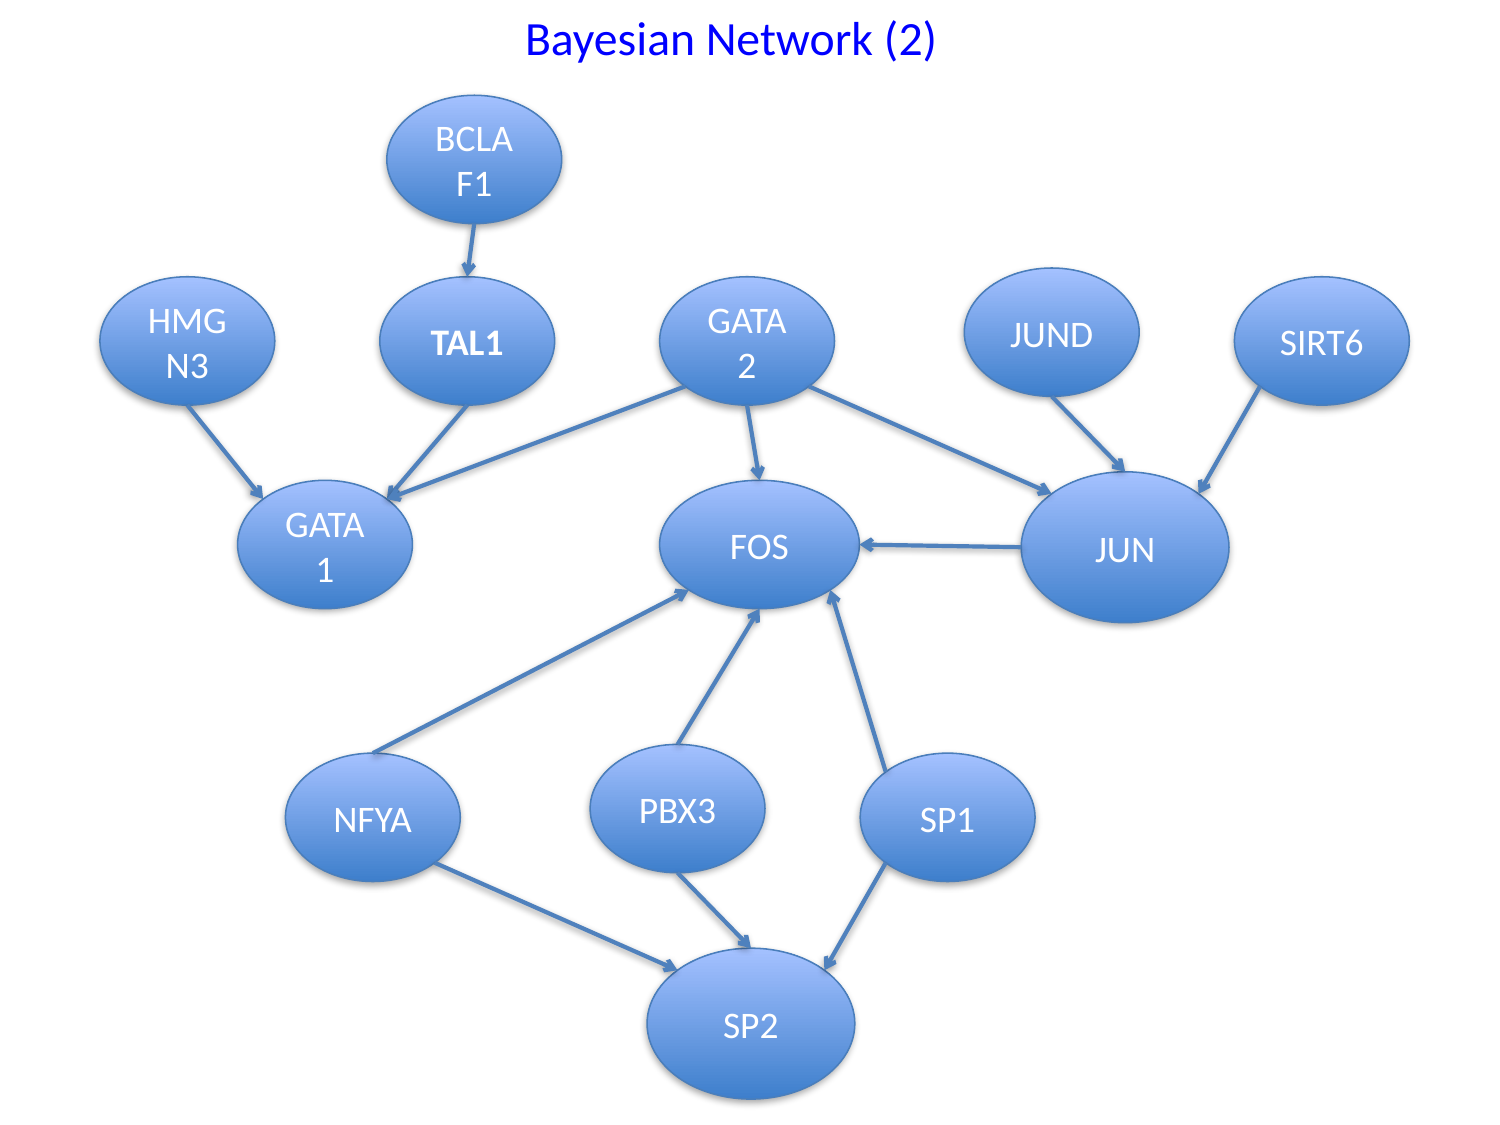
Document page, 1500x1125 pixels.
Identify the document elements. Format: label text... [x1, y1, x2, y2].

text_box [829, 589, 886, 773]
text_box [824, 862, 887, 971]
text_box HMGN3 [99, 275, 276, 406]
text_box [466, 223, 475, 277]
text_box PBX3 [589, 753, 766, 871]
text_box JUN [1020, 471, 1230, 624]
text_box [746, 404, 760, 481]
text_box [434, 862, 678, 971]
text_box FOS [658, 479, 860, 610]
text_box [694, 608, 760, 745]
text_box SP2 [646, 947, 856, 1100]
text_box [1198, 386, 1261, 495]
text_box GATA1 [236, 479, 414, 610]
text_box BCLAF1 [386, 94, 563, 225]
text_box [859, 544, 1022, 548]
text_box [187, 404, 264, 500]
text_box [372, 589, 690, 754]
text_box TAL1 [379, 276, 556, 384]
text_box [386, 386, 686, 500]
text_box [808, 386, 1052, 495]
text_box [1051, 396, 1126, 472]
title Bayesian Network (2) [56, 0, 1407, 73]
text_box GATA2 [658, 275, 836, 406]
text_box SIRT6 [1233, 275, 1411, 406]
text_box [677, 872, 752, 949]
text_box JUND [963, 267, 1140, 394]
text_box NFYA [284, 752, 462, 883]
text_box SP1 [859, 752, 1036, 883]
